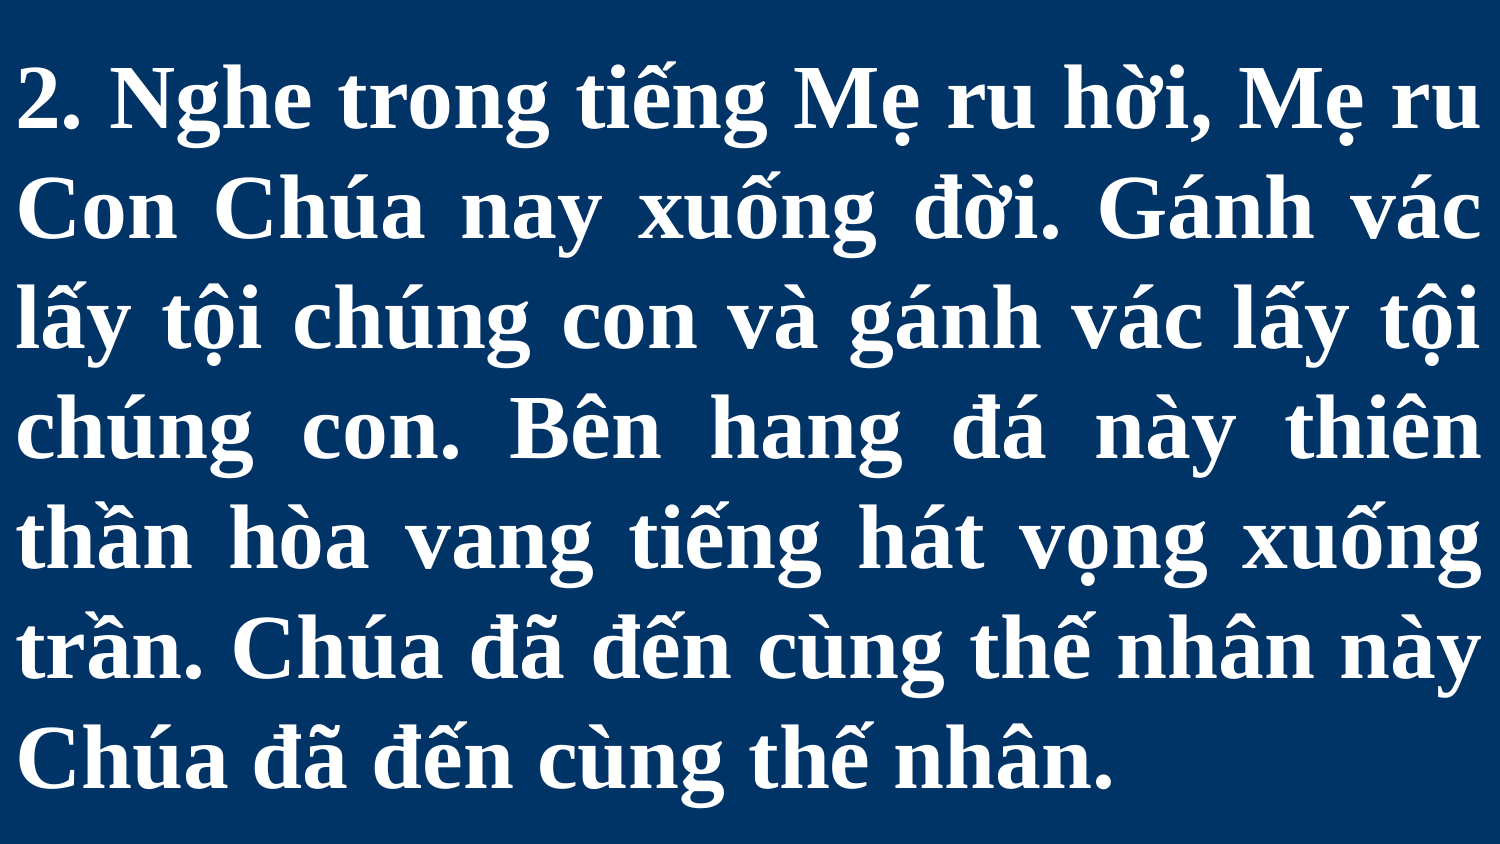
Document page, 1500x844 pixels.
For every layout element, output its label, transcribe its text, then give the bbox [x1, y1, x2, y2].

title 2. Nghe trong tiếng Mẹ ru hời, Mẹ ru Con Chúa nay xuống đời. Gánh vác lấy tội chúng con và gánh vác lấy tội chúng con. Bên hang đá này thiên thần hòa vang tiếng hát vọng xuống trần. Chúa đã đến cùng thế nhân này Chúa đã đến cùng thế nhân. [0, 0, 1500, 844]
